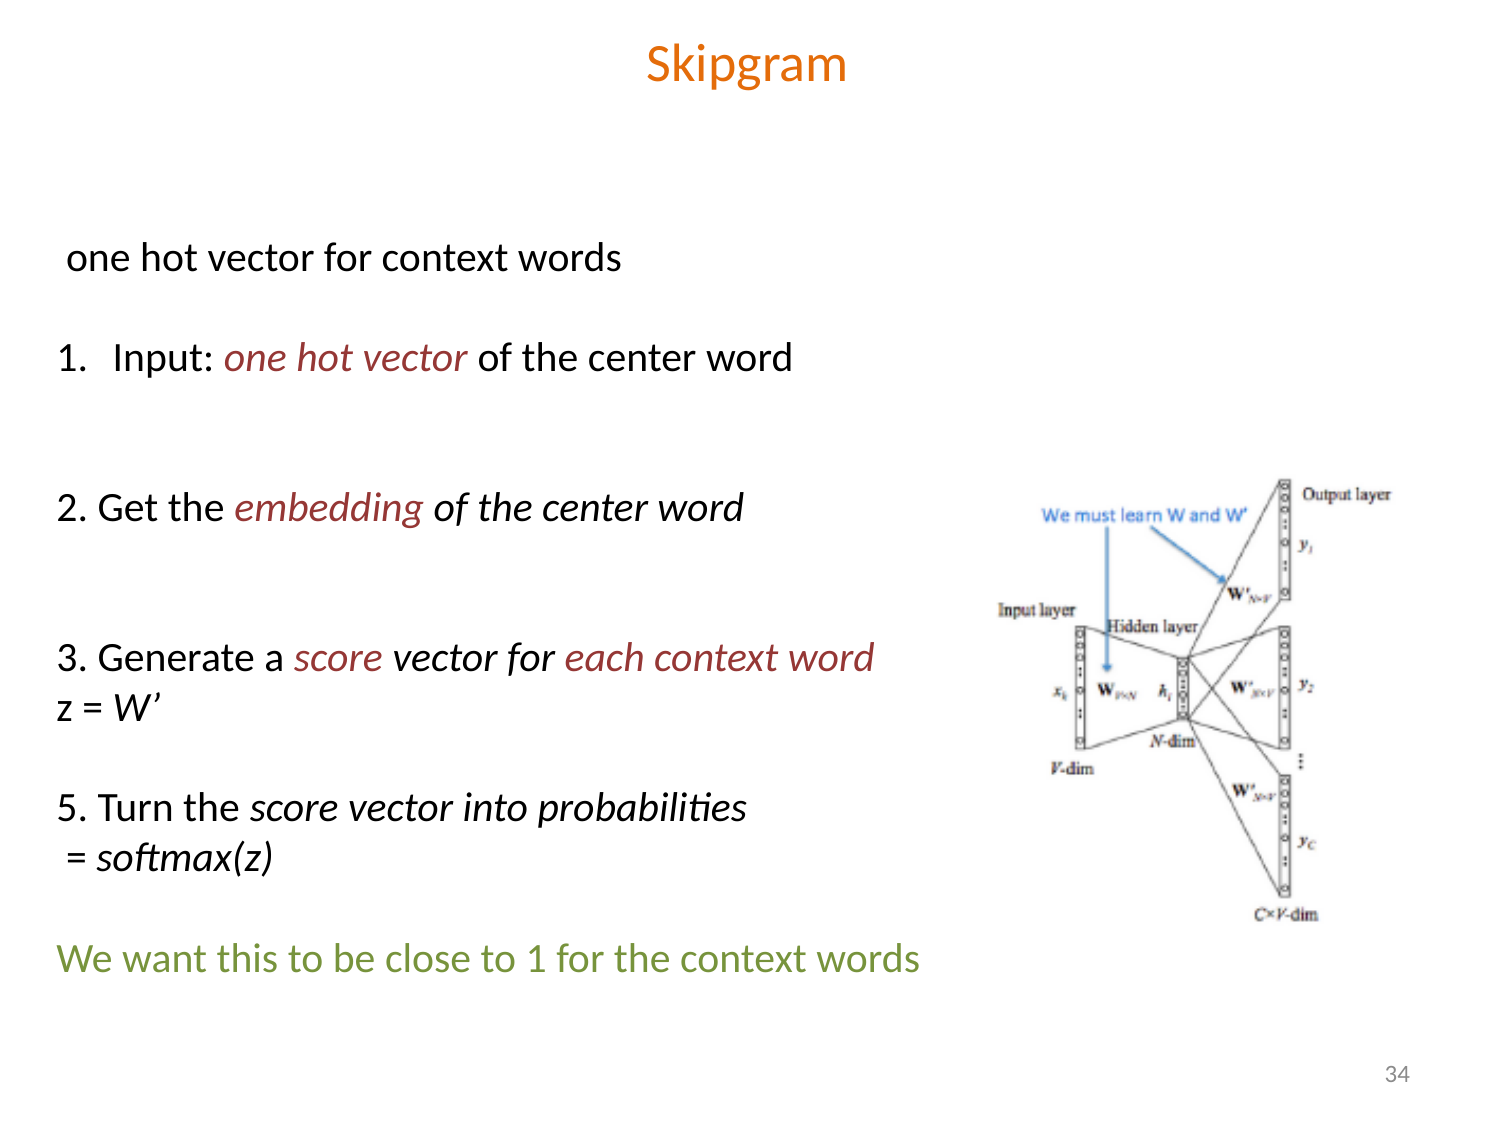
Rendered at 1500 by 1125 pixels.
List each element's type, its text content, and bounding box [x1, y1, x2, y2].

picture [974, 467, 1408, 927]
title Skipgram [72, 19, 1423, 100]
slide_number 34 [1074, 1042, 1425, 1103]
